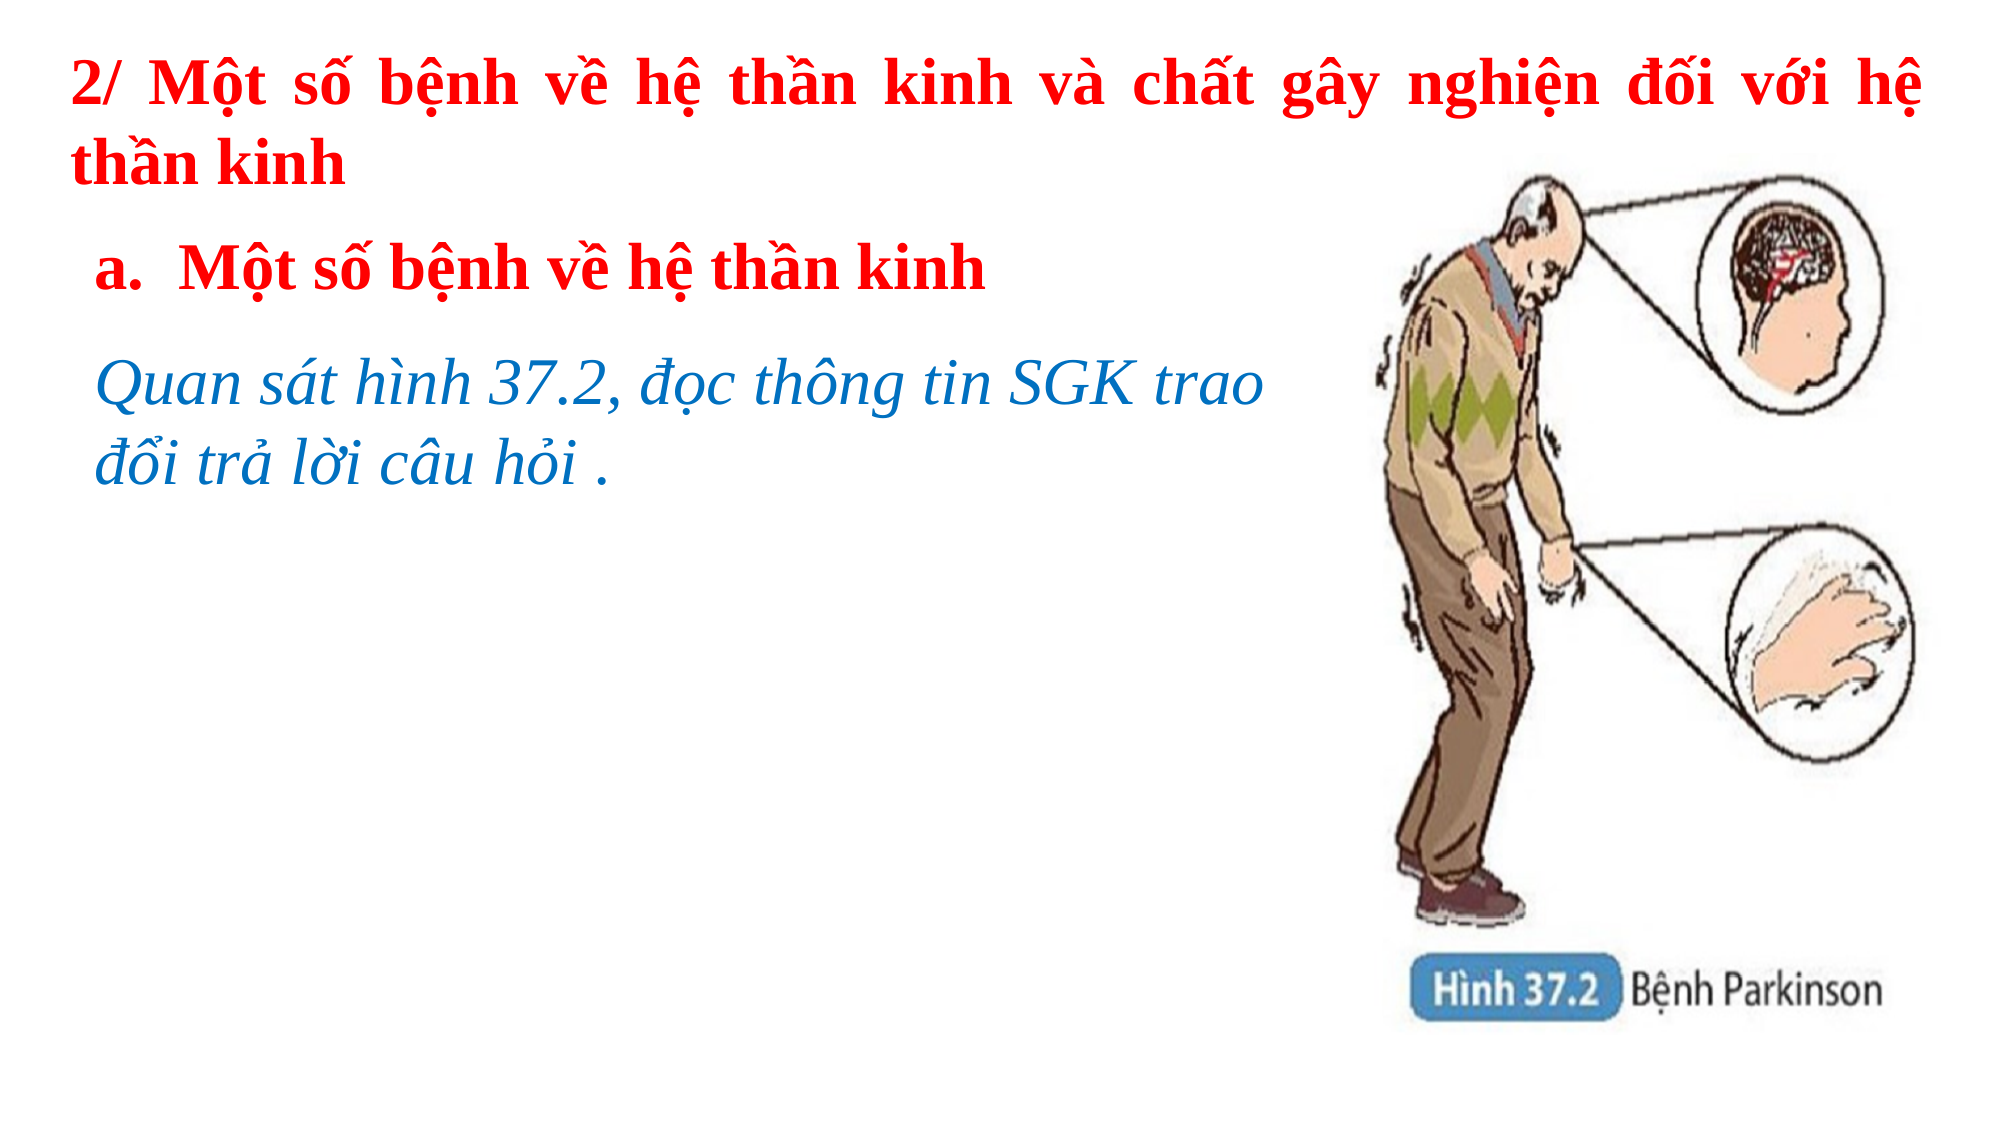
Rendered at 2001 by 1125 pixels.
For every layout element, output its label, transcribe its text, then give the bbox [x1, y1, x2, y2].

text_box 2/ Một số bệnh về hệ thần kinh và chất gây nghiện đối với hệ thần kinh [55, 30, 1941, 206]
text_box Một số bệnh về hệ thần kinh [79, 215, 1341, 310]
picture [1367, 153, 1941, 1035]
text_box Quan sát hình 37.2, đọc thông tin SGK trao đổi trả lời câu hỏi . [79, 330, 1298, 506]
